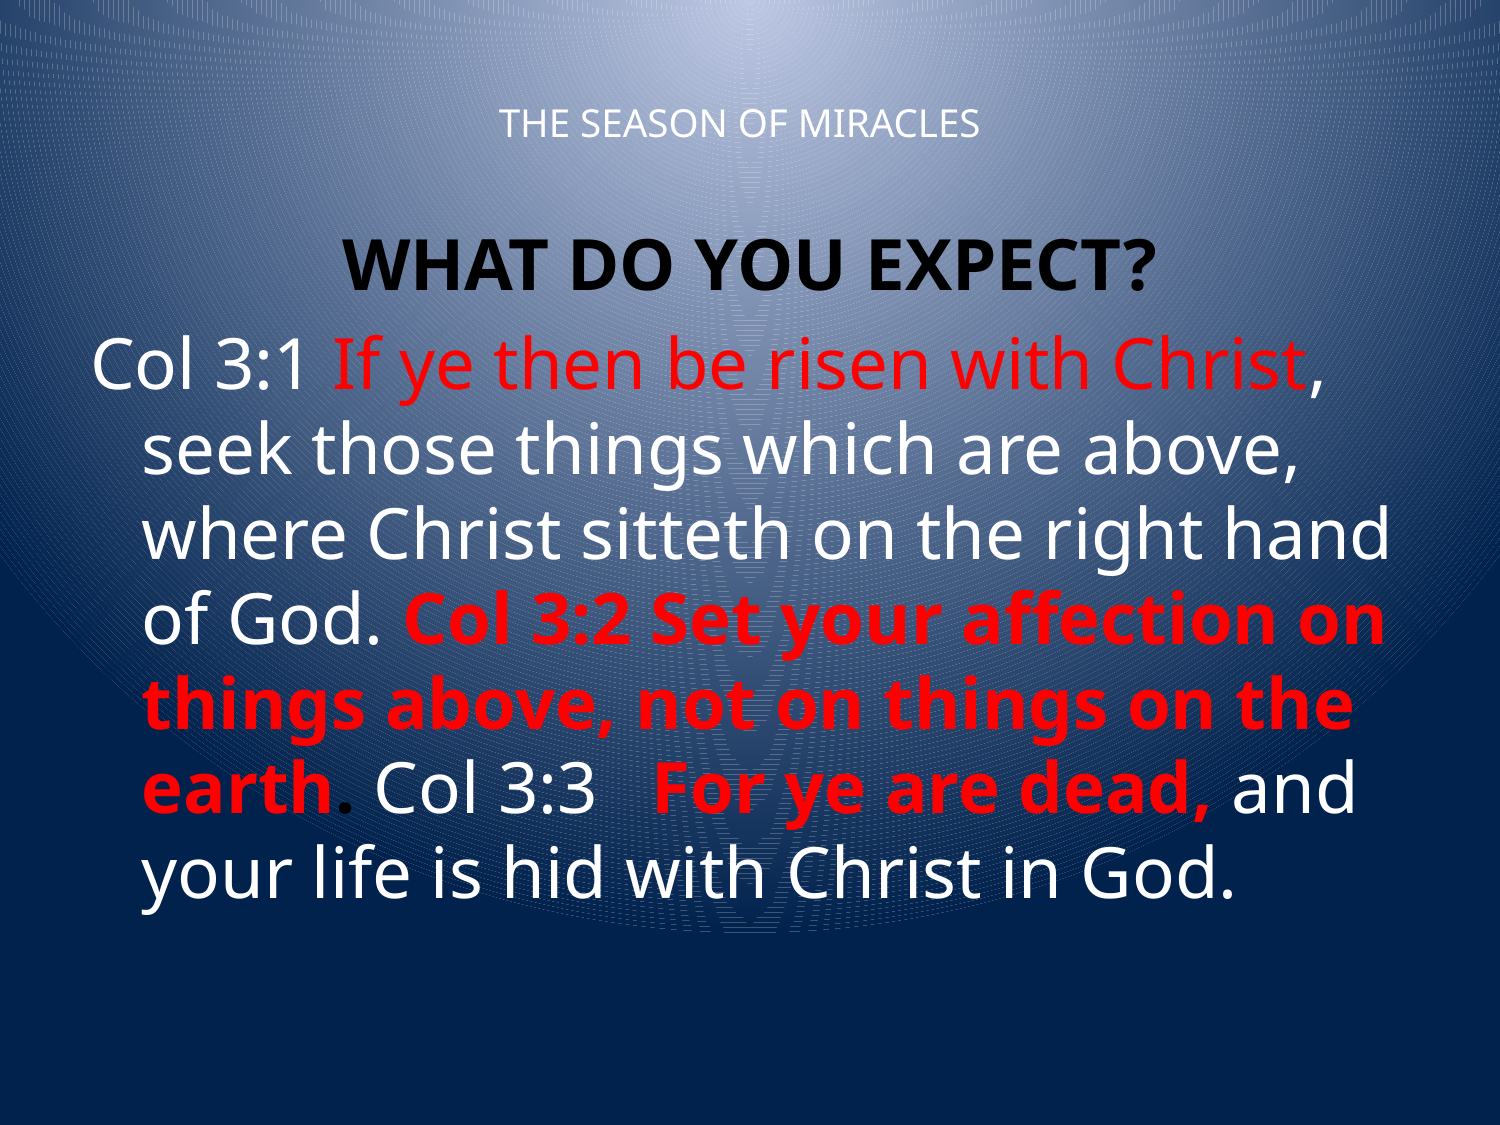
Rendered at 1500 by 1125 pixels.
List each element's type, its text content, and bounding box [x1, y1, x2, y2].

list WHAT DO YOU EXPECT? Col 3:1 If ye then be risen with Christ, seek those things which are above, where Christ sitteth on the right hand of God. Col 3:2 Set your affection on things above, not on things on the earth. Col 3:3 For ye are dead, and your life is hid with Christ in God. [75, 212, 1425, 1005]
title THE SEASON OF MIRACLES [75, 45, 1425, 200]
